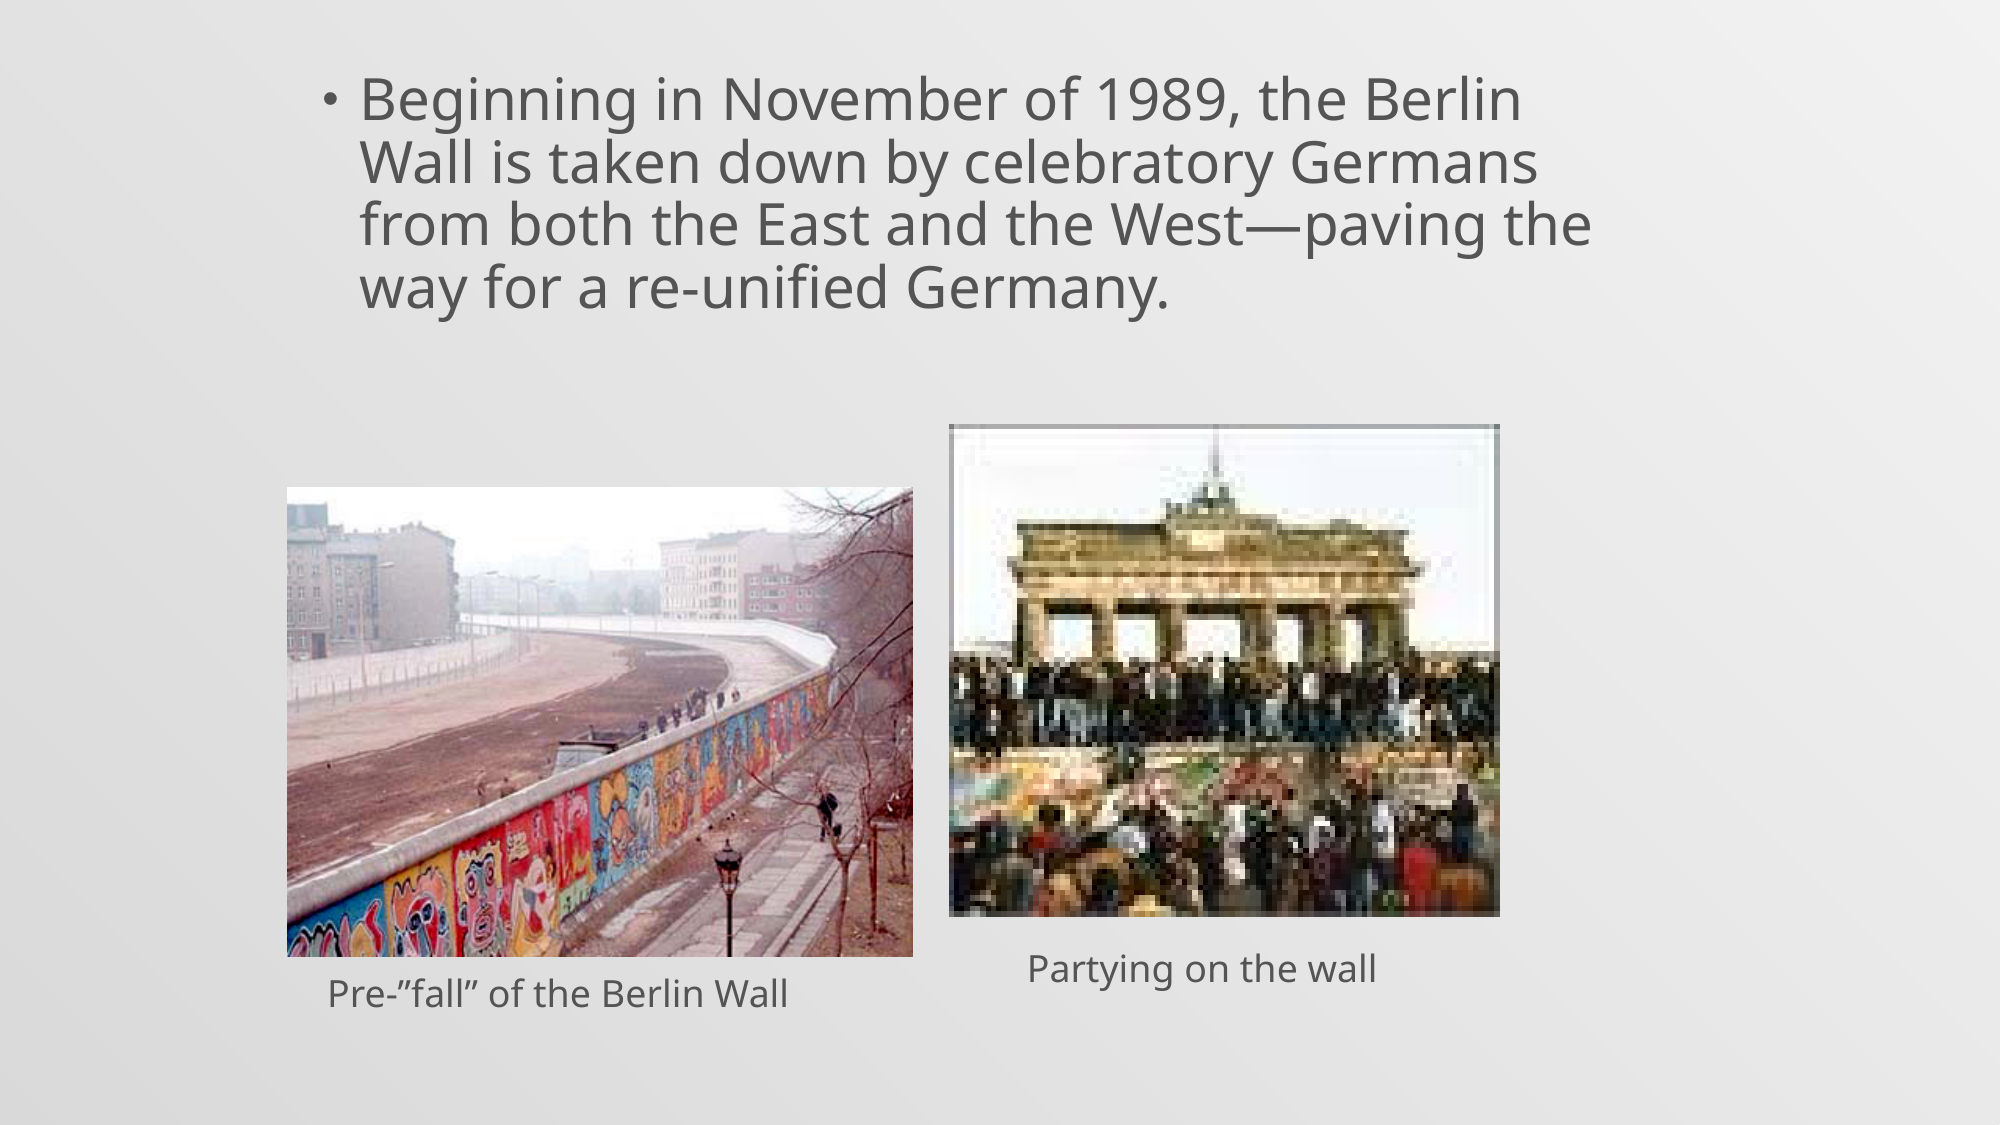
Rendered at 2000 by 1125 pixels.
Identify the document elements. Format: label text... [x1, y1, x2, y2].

list Beginning in November of 1989, the Berlin Wall is taken down by celebratory Germans from both the East and the West—paving the way for a re-unified Germany. [299, 62, 1638, 488]
picture [949, 424, 1500, 917]
text_box Partying on the wall [1012, 937, 1463, 998]
picture [287, 487, 913, 957]
text_box Pre-”fall” of the Berlin Wall [312, 962, 888, 1023]
